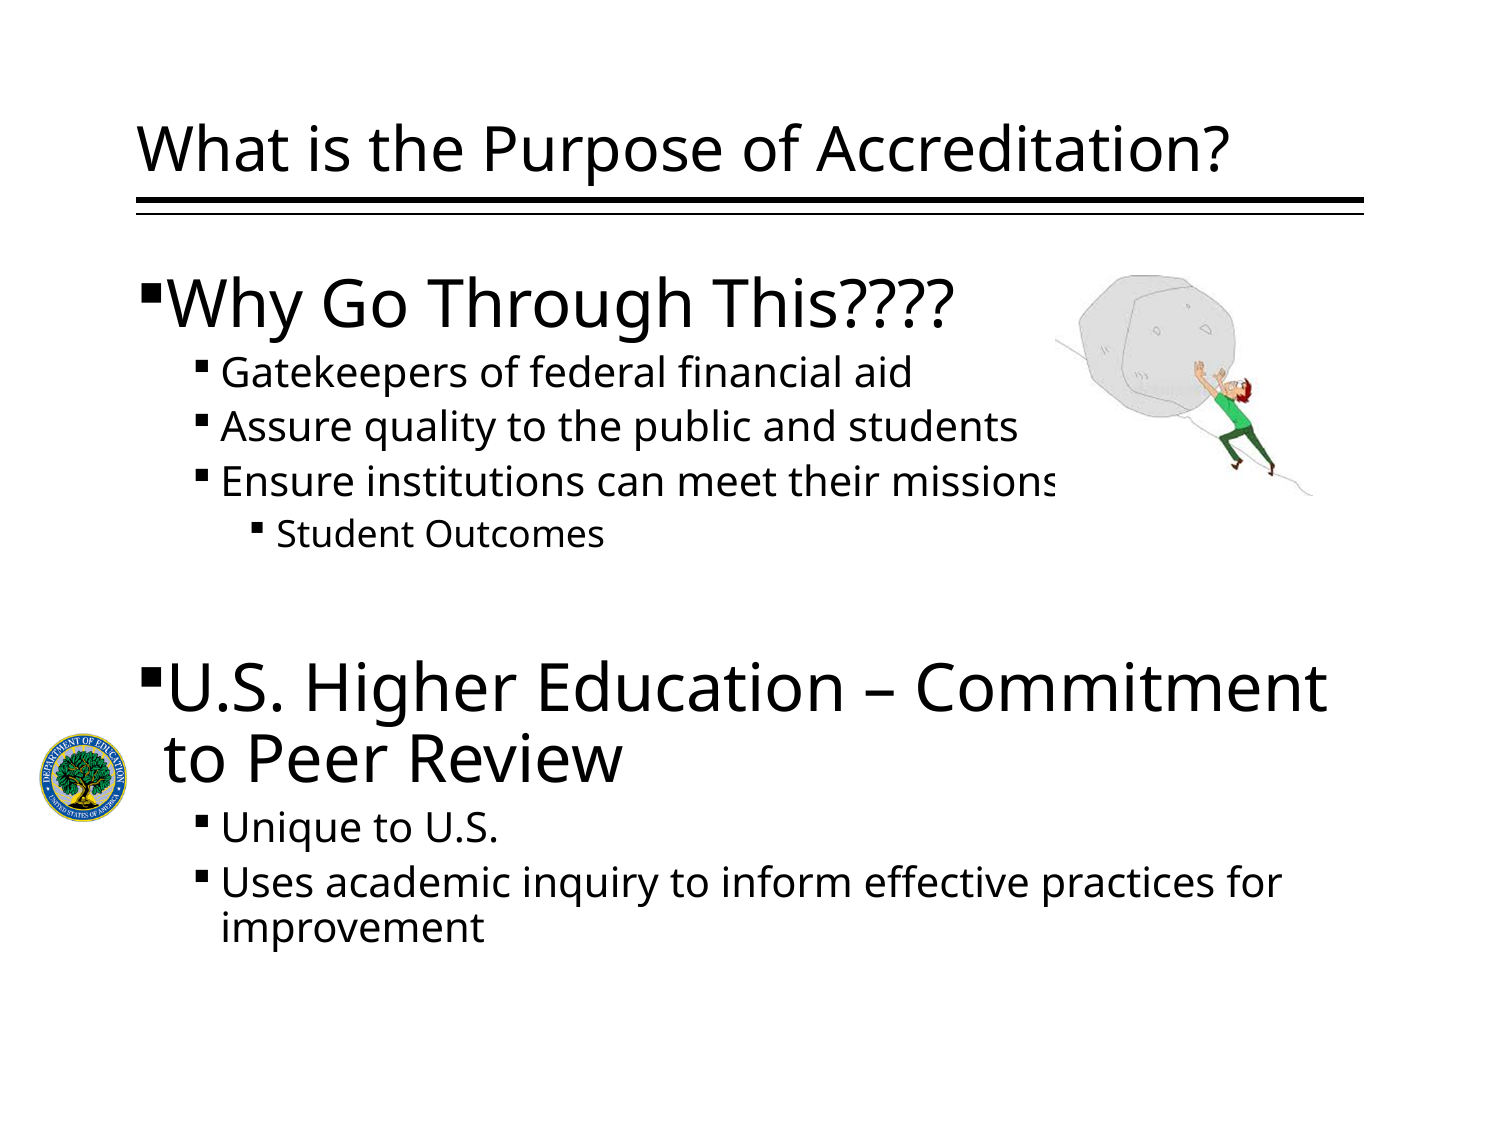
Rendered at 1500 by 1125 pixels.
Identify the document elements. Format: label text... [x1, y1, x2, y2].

picture [39, 733, 127, 822]
list Why Go Through This???? Gatekeepers of federal financial aid Assure quality to the public and students Ensure institutions can meet their missions Student Outcomes U.S. Higher Education – Commitment to Peer Review Unique to U.S. Uses academic inquiry to inform effective practices for improvement [135, 262, 1364, 1013]
title What is the Purpose of Accreditation? [135, 12, 1364, 193]
picture [1055, 275, 1313, 496]
